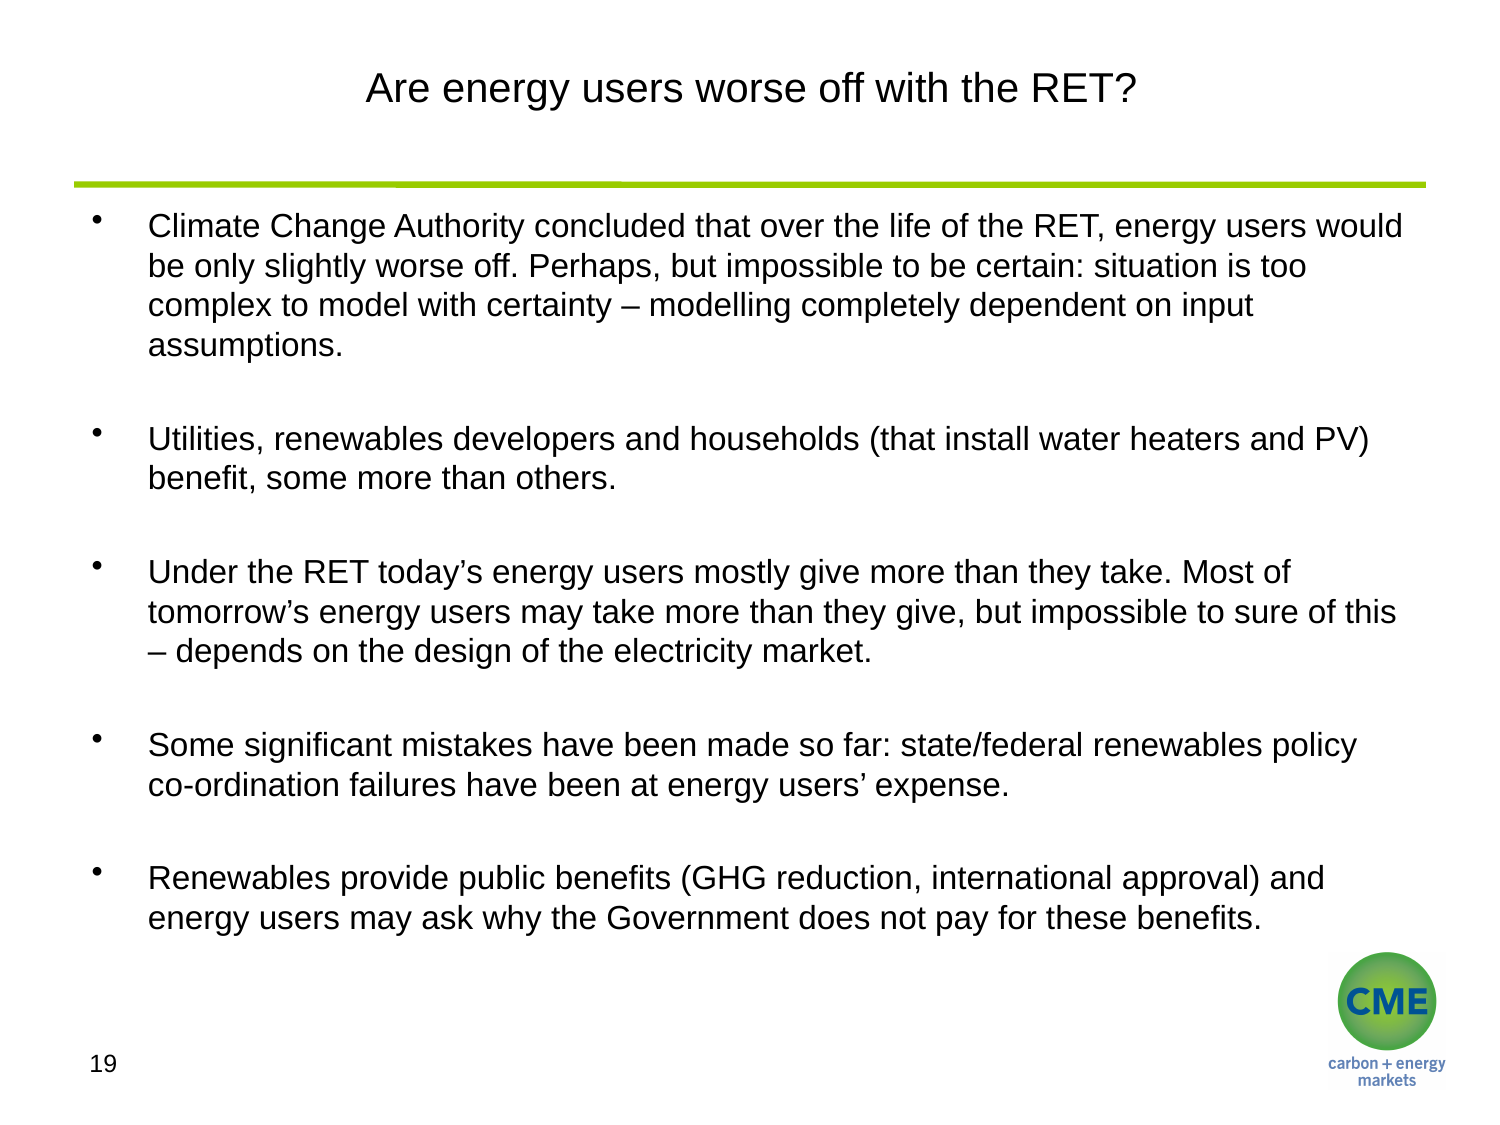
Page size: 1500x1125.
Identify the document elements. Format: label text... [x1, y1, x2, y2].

slide_number 19 [74, 1009, 195, 1089]
title Are energy users worse off with the RET? [76, 30, 1427, 141]
picture [1328, 952, 1446, 1090]
list Climate Change Authority concluded that over the life of the RET, energy users would be only slightly worse off. Perhaps, but impossible to be certain: situation is too complex to model with certainty – modelling completely dependent on input assumptions. Utilities, renewables developers and households (that install water heaters and PV) benefit, some more than others. Under the RET today’s energy users mostly give more than they take. Most of tomorrow’s energy users may take more than they give, but impossible to sure of this – depends on the design of the electricity market. Some significant mistakes have been made so far: state/federal renewables policy co-ordination failures have been at energy users’ expense. Renewables provide public benefits (GHG reduction, international approval) and energy users may ask why the Government does not pay for these benefits. [76, 196, 1427, 872]
